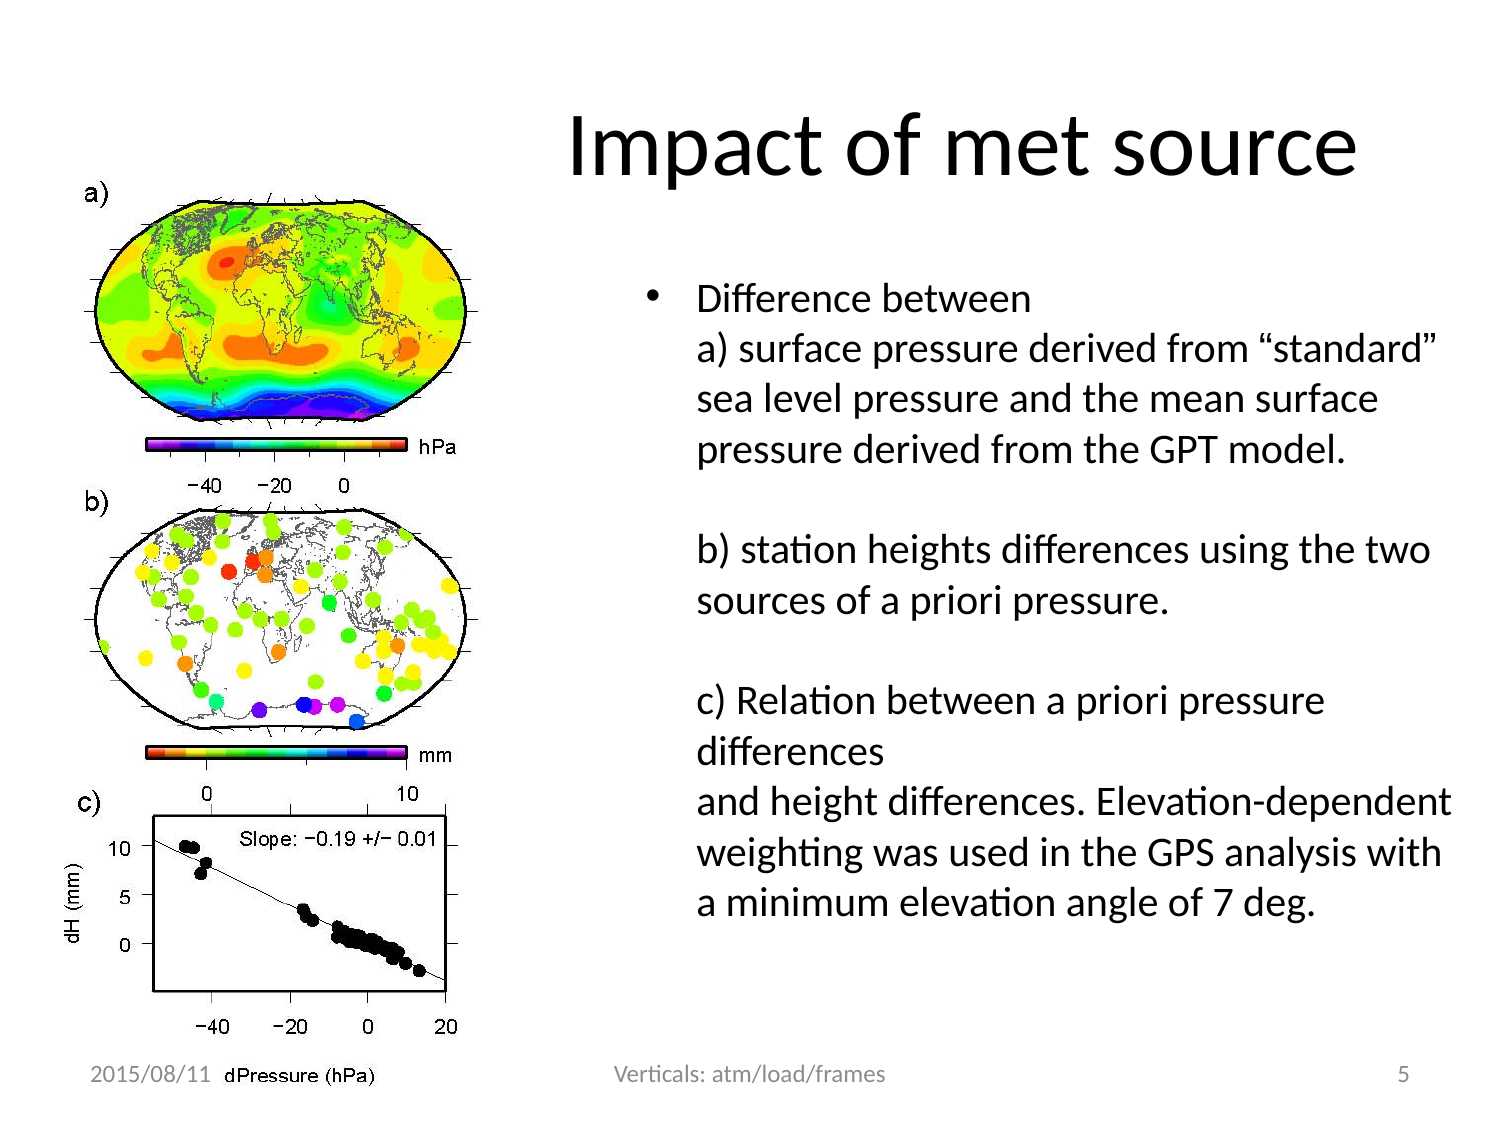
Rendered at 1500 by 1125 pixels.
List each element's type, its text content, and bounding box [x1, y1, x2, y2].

title Impact of met source [502, 45, 1425, 233]
picture [24, 147, 524, 1125]
slide_number 5 [1074, 1042, 1425, 1103]
footer Verticals: atm/load/frames [528, 1042, 988, 1103]
list Difference between a) surface pressure derived from “standard” sea level pressure and the mean surface pressure derived from the GPT model. b) station heights differences using the two sources of a priori pressure. c) Relation between a priori pressure differences and height differences. Elevation-dependent weighting was used in the GPS analysis with a minimum elevation angle of 7 deg. [630, 262, 1477, 1005]
